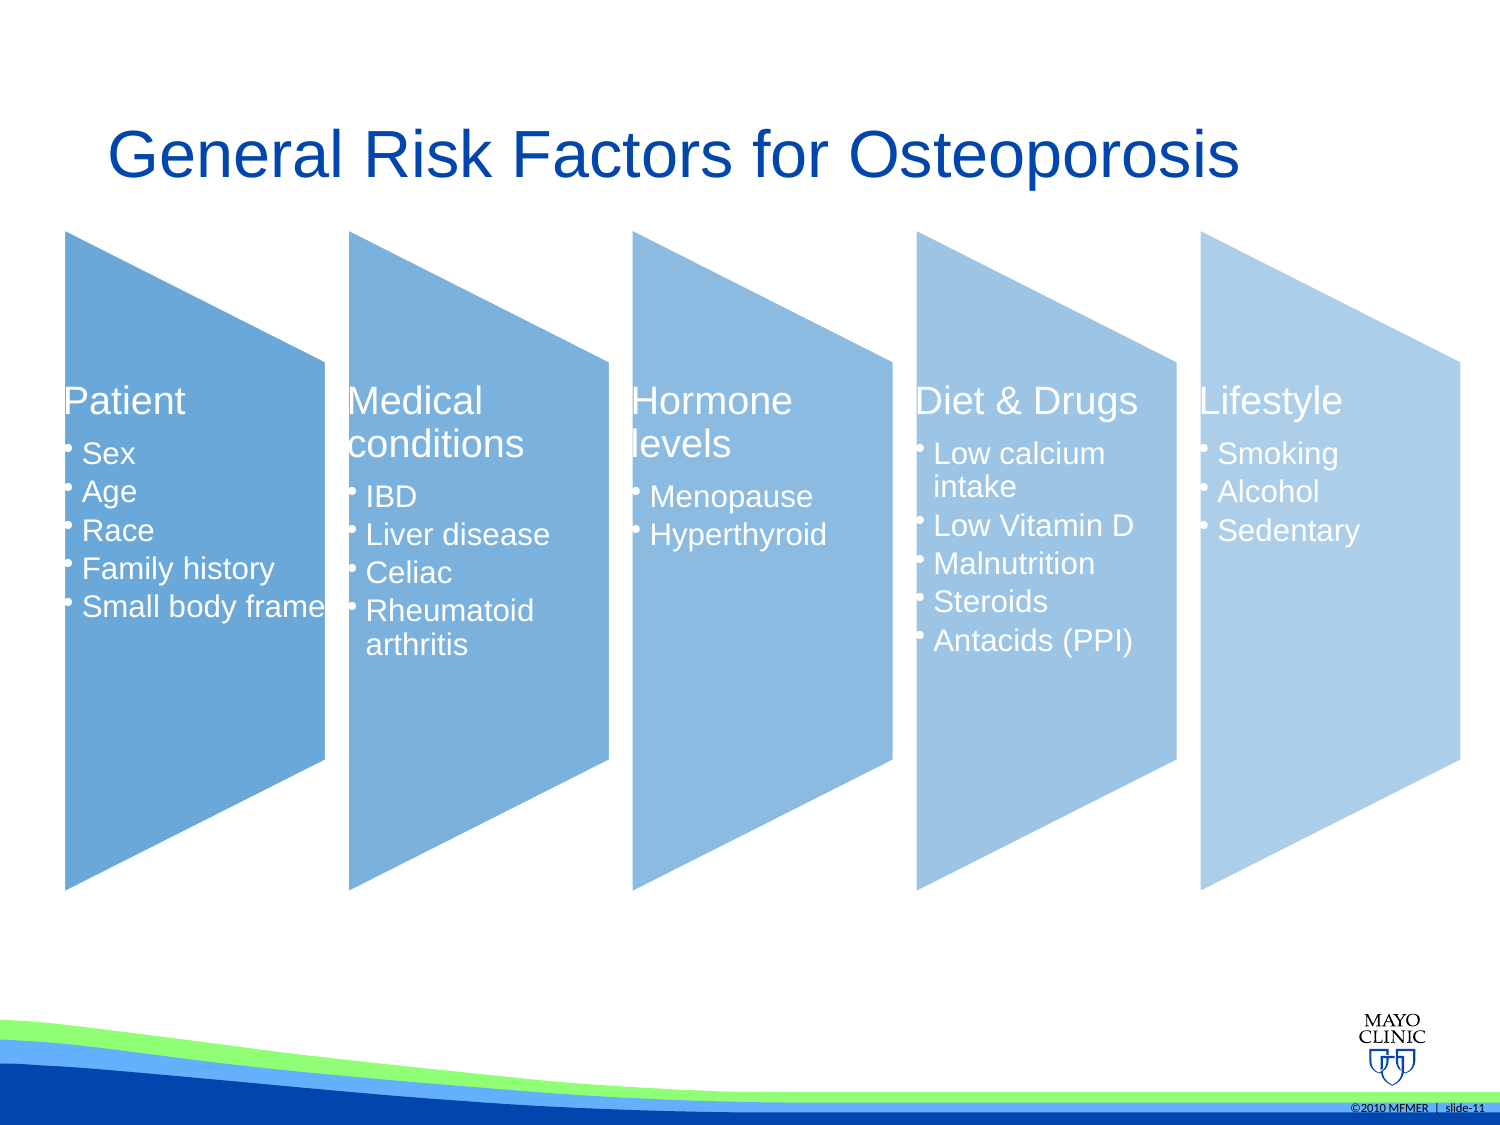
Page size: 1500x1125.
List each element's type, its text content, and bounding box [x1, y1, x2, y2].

title General Risk Factors for Osteoporosis [107, 111, 1393, 200]
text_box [61, 227, 1464, 895]
slide_number ©2010 MFMER | slide-11 [1149, 1092, 1500, 1123]
